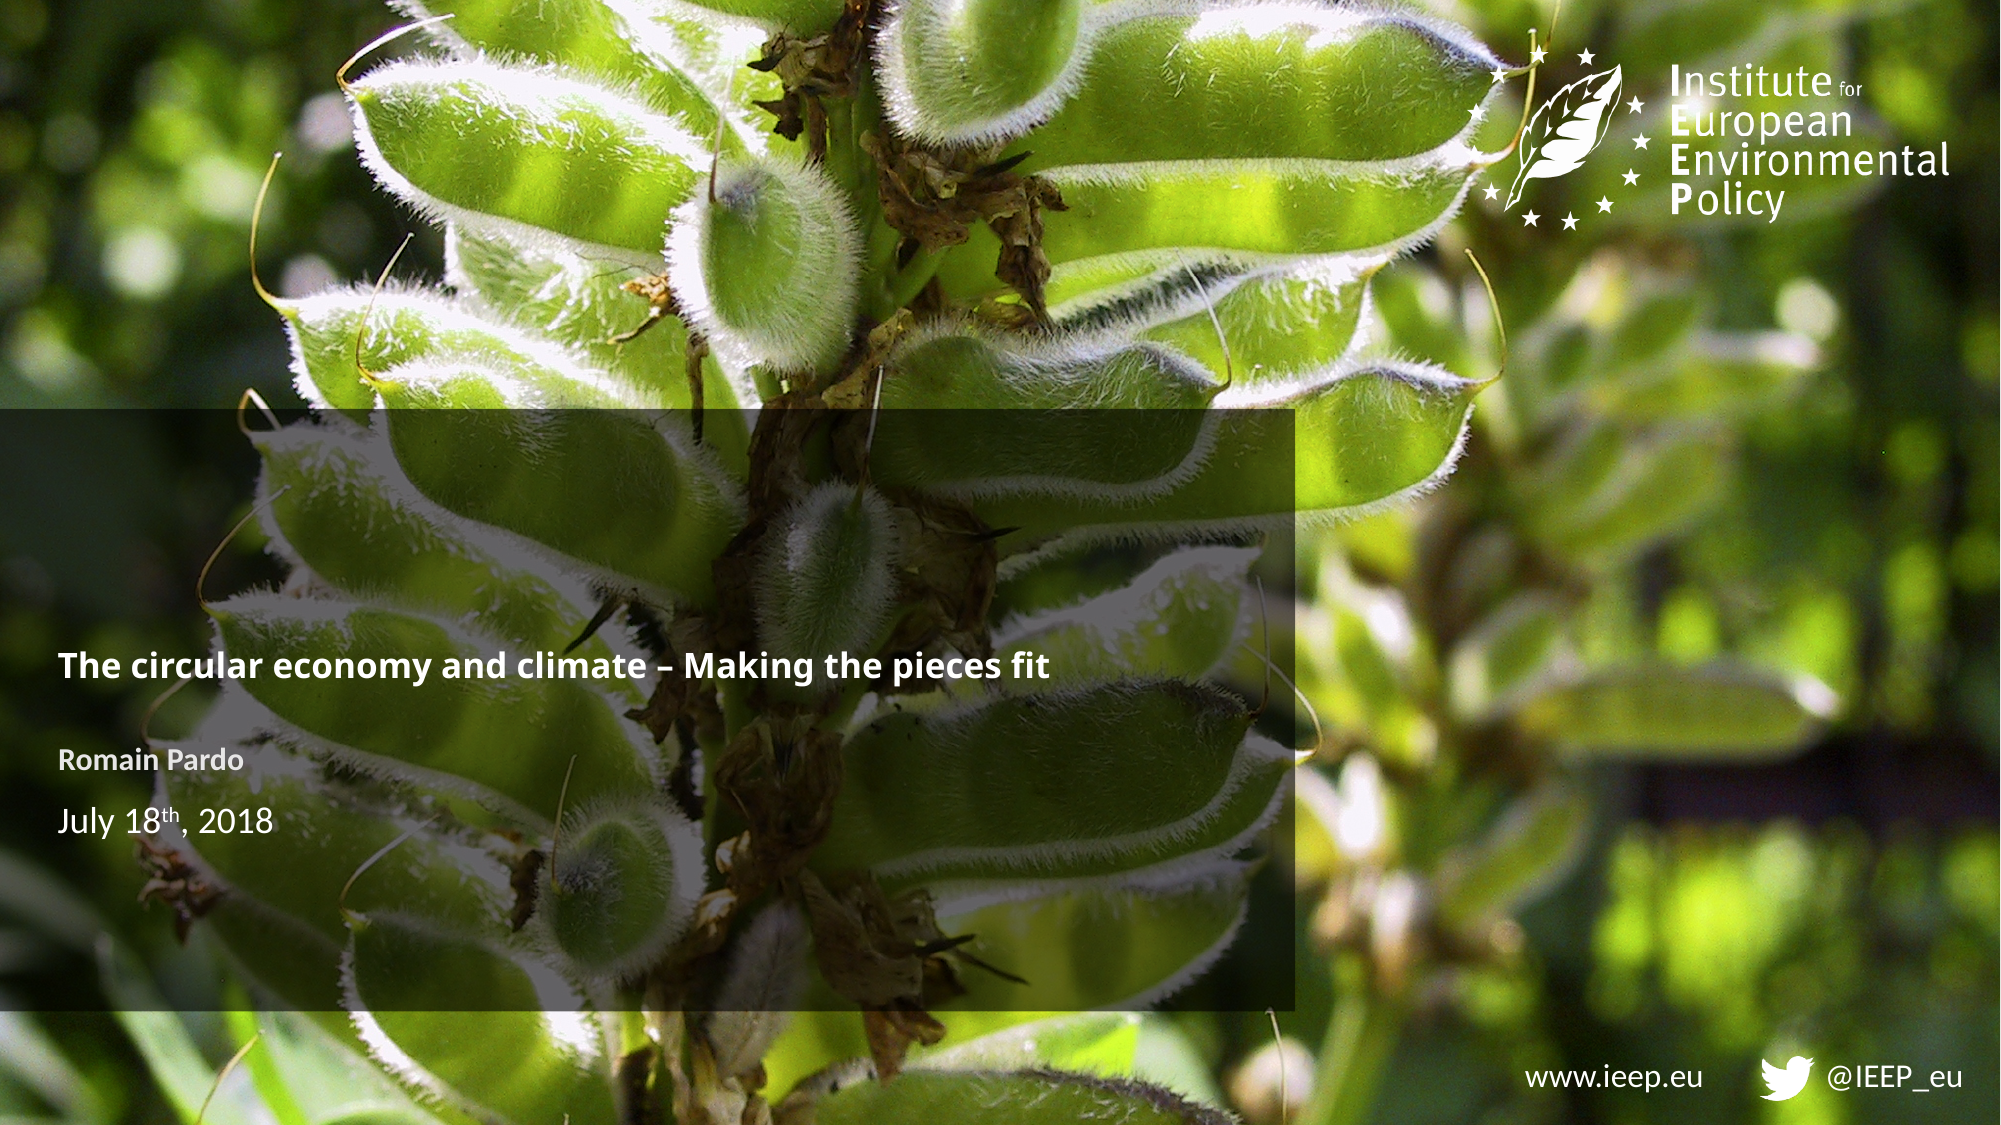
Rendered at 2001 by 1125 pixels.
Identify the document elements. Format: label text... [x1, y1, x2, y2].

subtitle Romain Pardo [43, 635, 1225, 787]
list July 18th, 2018 [42, 793, 1225, 988]
picture [0, 0, 2001, 1125]
title The circular economy and climate – Making the pieces fit [42, 436, 1225, 732]
